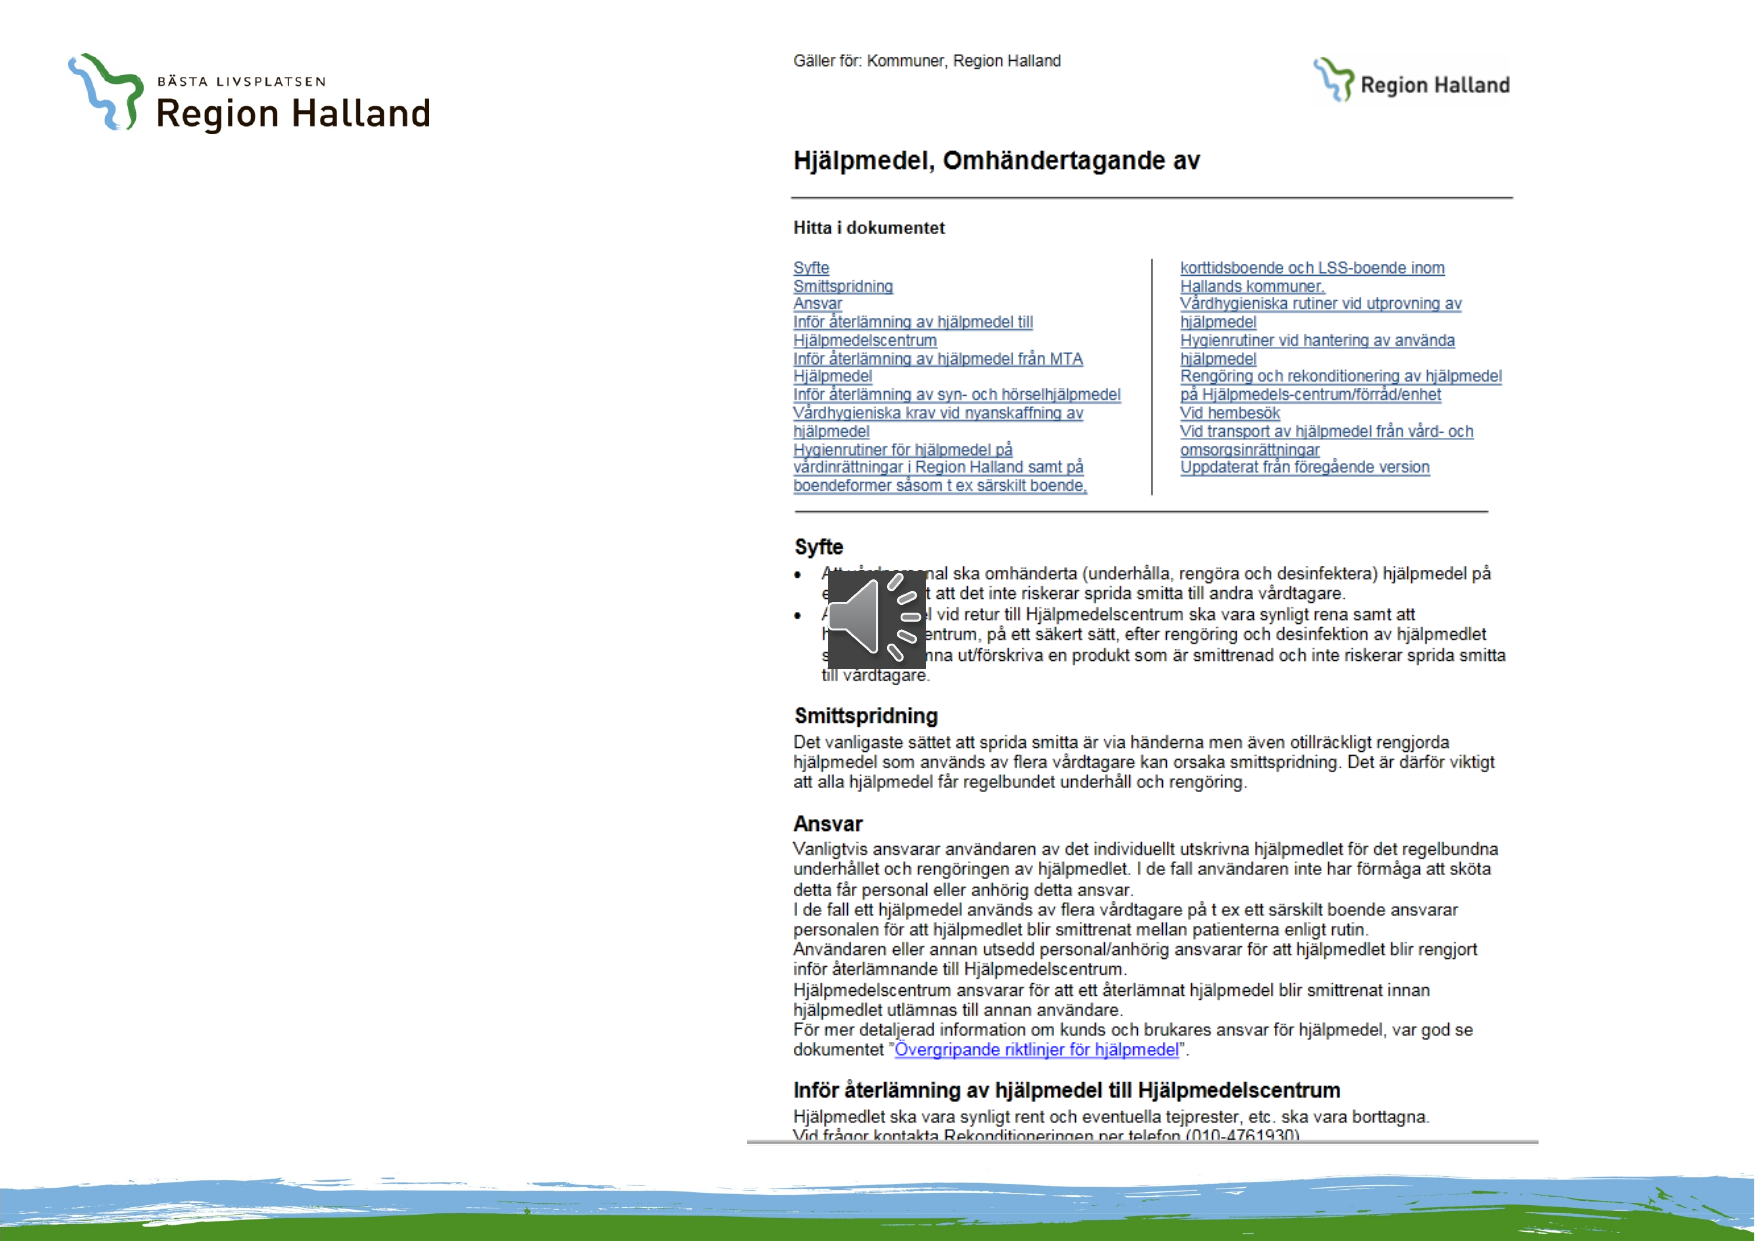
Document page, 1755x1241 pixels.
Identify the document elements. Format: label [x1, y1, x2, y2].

picture [68, 53, 429, 134]
picture [0, 1163, 1755, 1241]
picture [746, 41, 1539, 1146]
